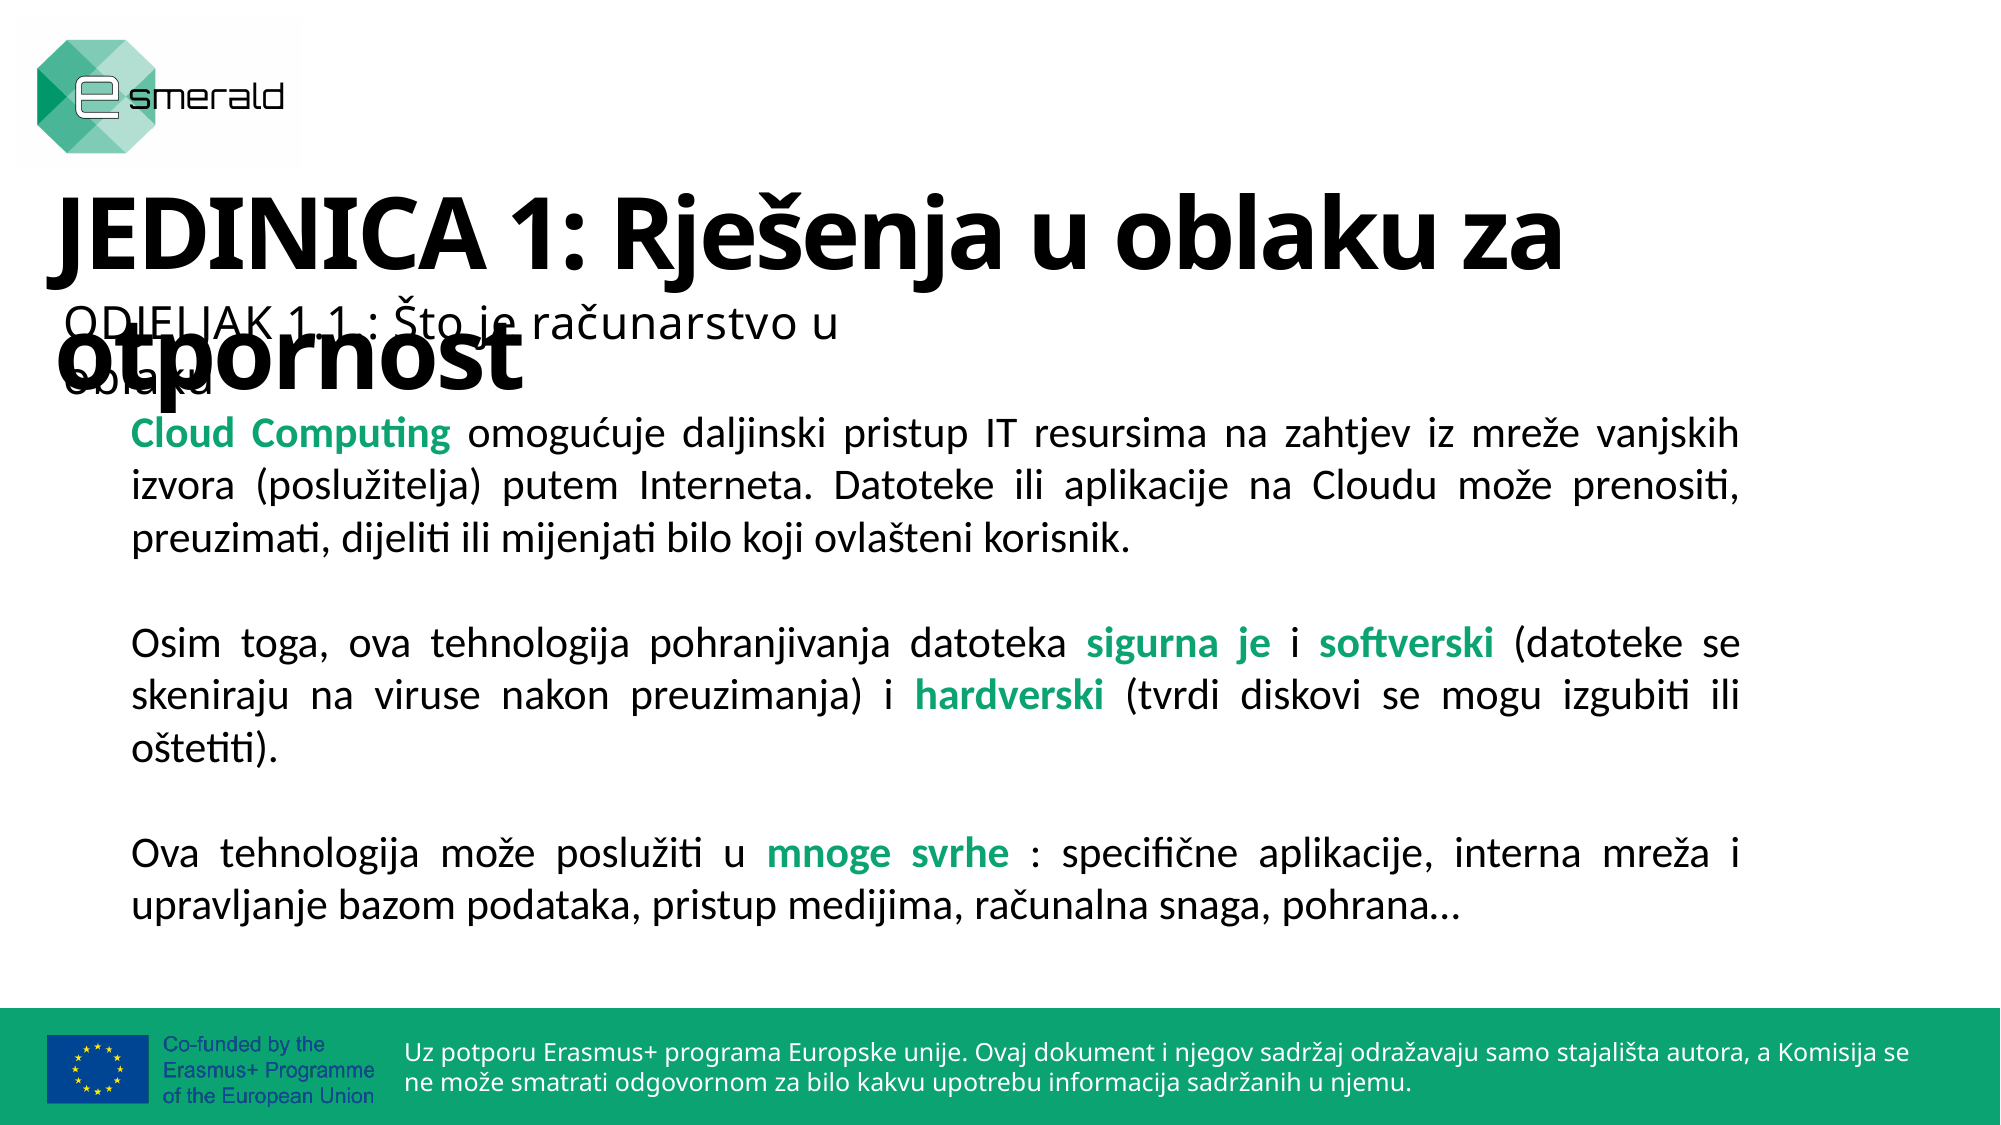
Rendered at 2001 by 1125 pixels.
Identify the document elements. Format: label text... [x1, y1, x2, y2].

text_box ODJELJAK 1.1.: Što je računarstvo u oblaku [61, 290, 978, 404]
picture [15, 18, 302, 169]
text_box Cloud Computing omogućuje daljinski pristup IT resursima na zahtjev iz mreže vanjskih izvora (poslužitelja) putem Interneta. Datoteke ili aplikacije na Cloudu može prenositi, preuzimati, dijeliti ili mijenjati bilo koji ovlašteni korisnik. Osim toga, ova tehnologija pohranjivanja datoteka sigurna je i softverski (datoteke se skeniraju na viruse nakon preuzimanja) i hardverski (tvrdi diskovi se mogu izgubiti ili oštetiti). Ova tehnologija može poslužiti u mnoge svrhe : specifične aplikacije, interna mreža i upravljanje bazom podataka, pristup medijima, računalna snaga, pohrana… [116, 395, 1756, 986]
picture [47, 1035, 374, 1107]
text_box JEDINICA 1: Rješenja u oblaku za otpornost [52, 167, 1737, 410]
